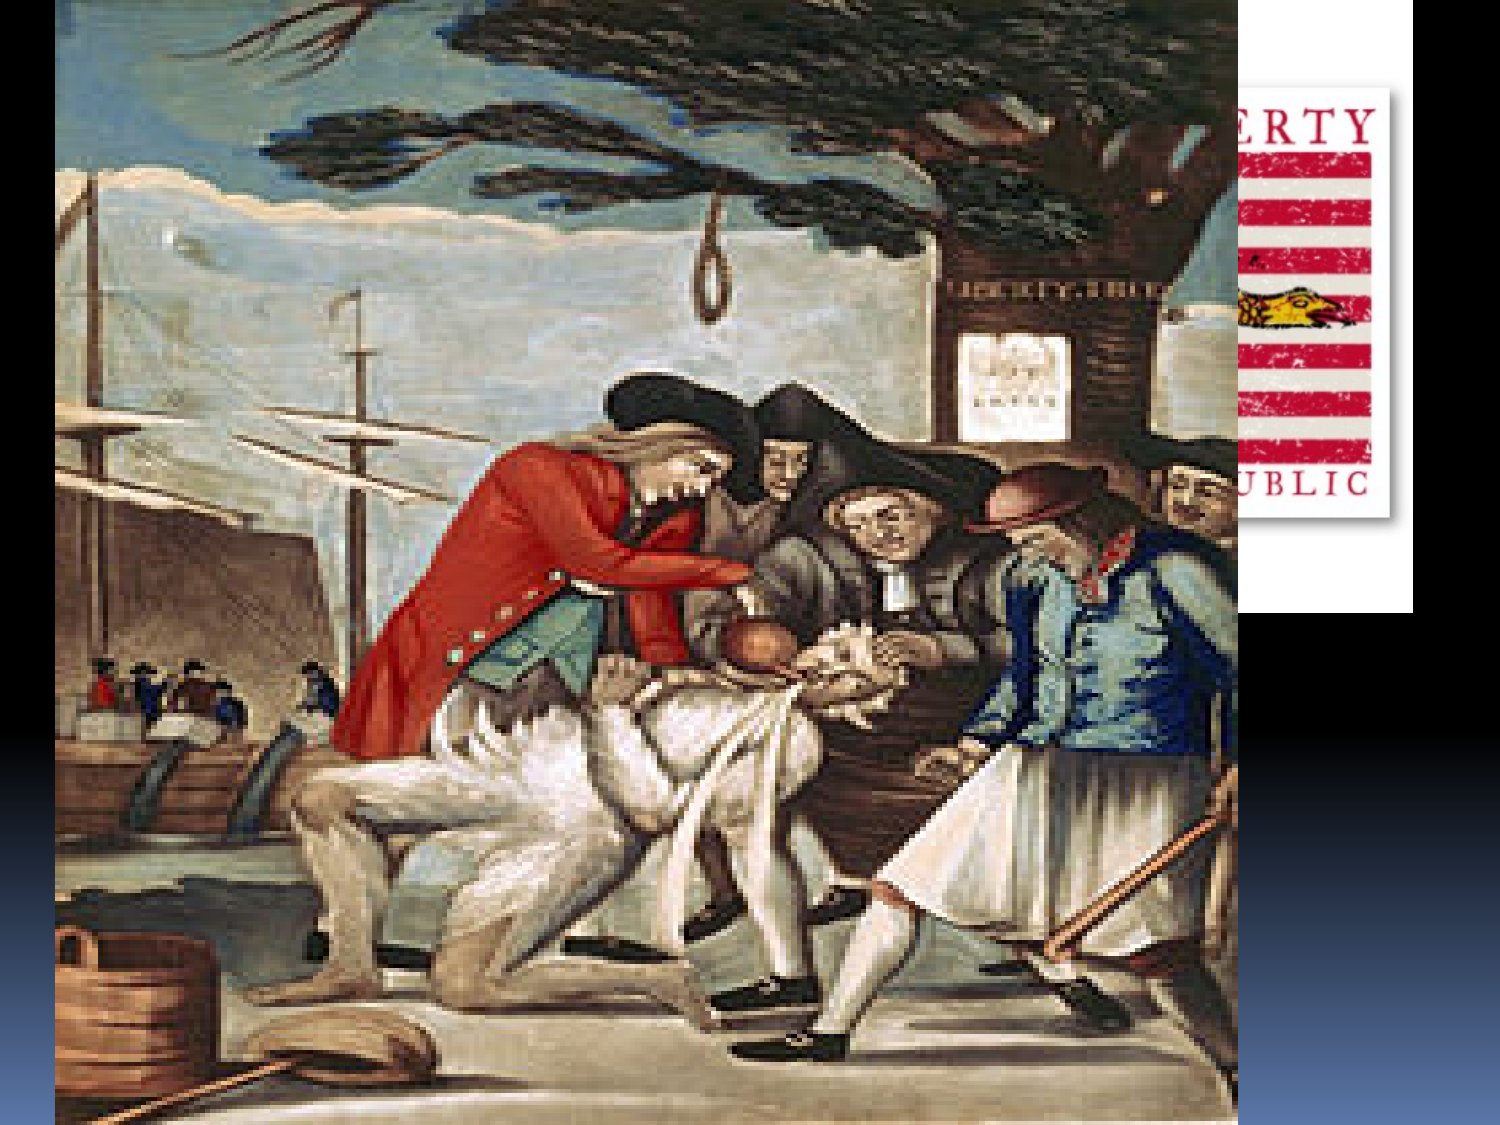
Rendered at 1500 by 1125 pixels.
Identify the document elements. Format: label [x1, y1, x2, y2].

picture [1246, 0, 1413, 613]
picture [55, 0, 1238, 1125]
